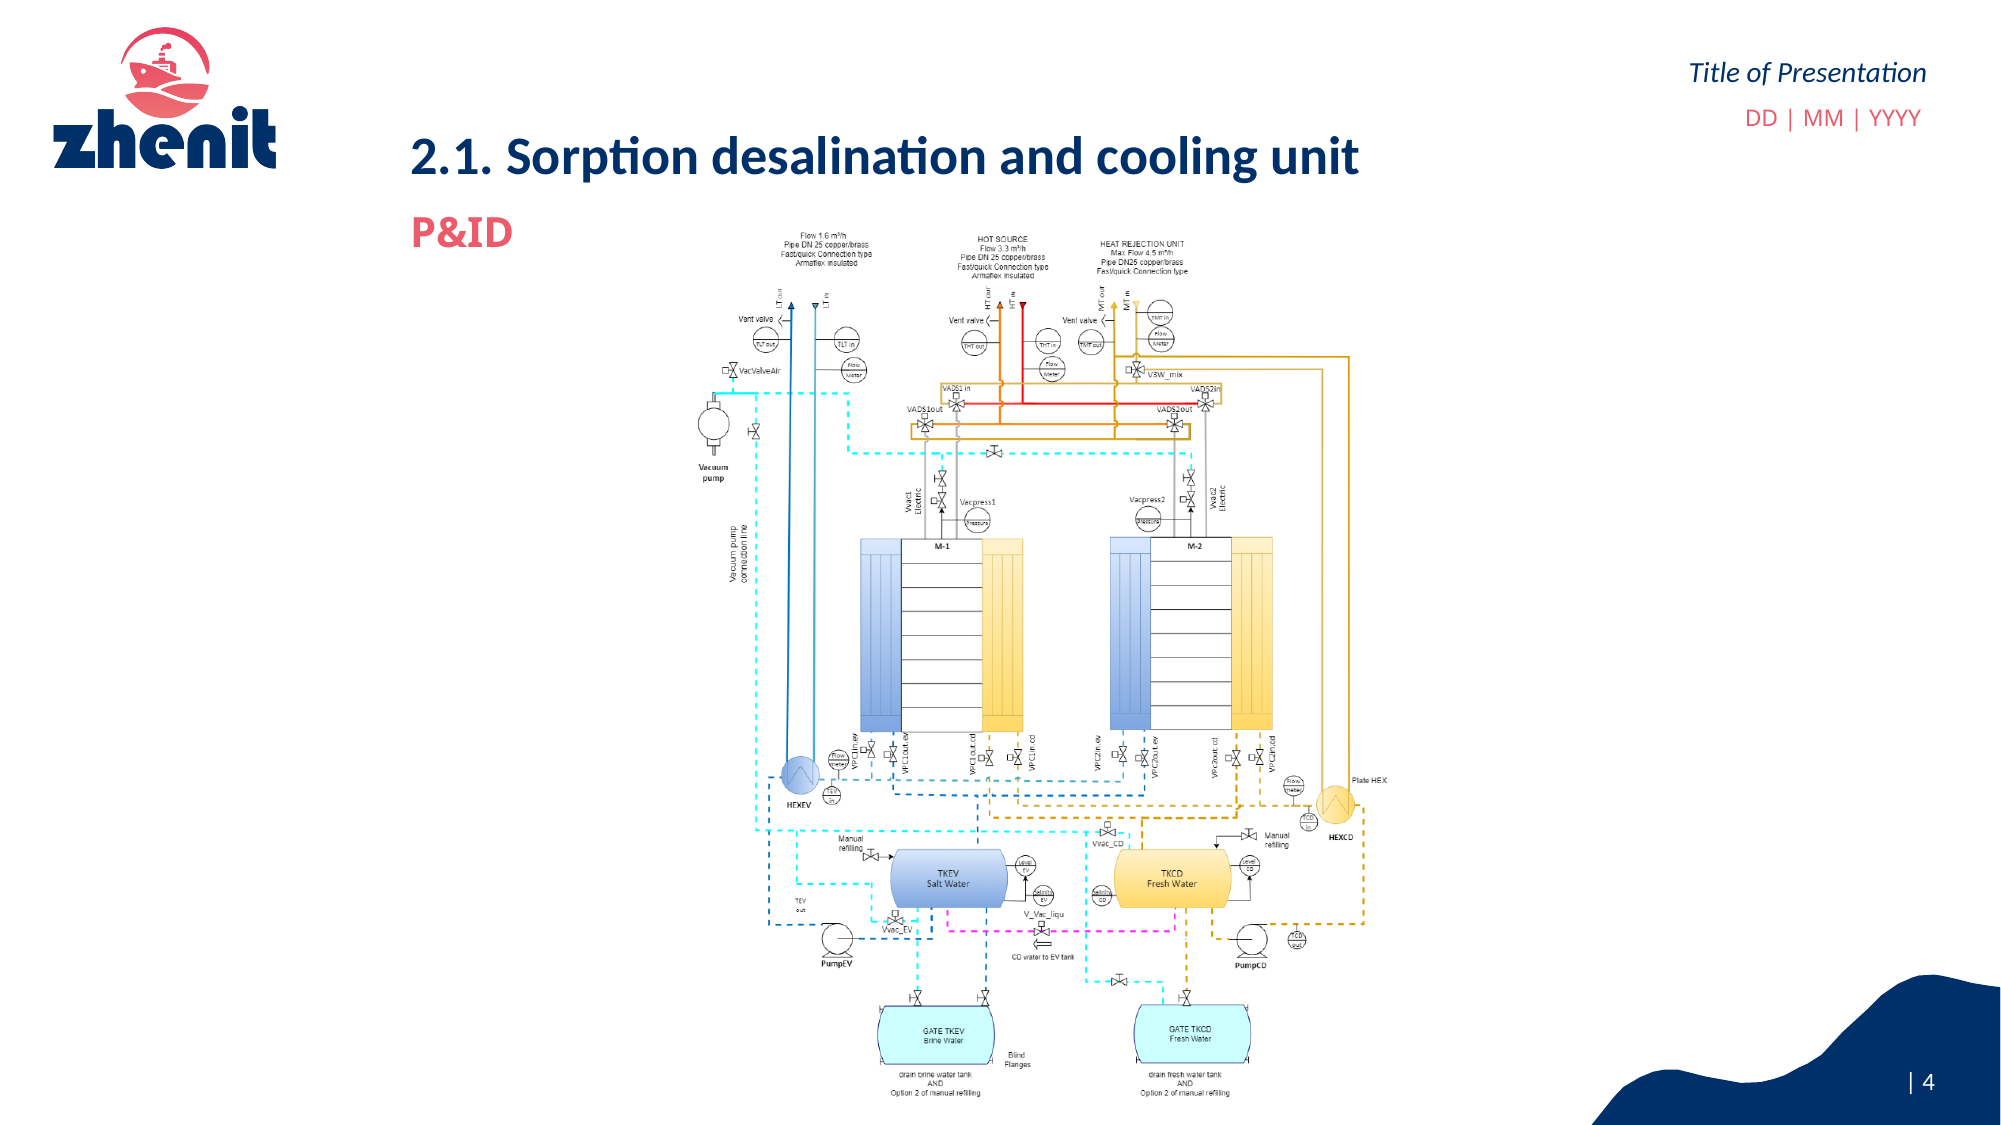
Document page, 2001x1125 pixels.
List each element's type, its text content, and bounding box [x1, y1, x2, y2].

picture [53, 27, 276, 169]
picture [648, 230, 1533, 1108]
text_box 2.1. Sorption desalination and cooling unit [395, 112, 1615, 193]
text_box P&ID [394, 194, 1254, 267]
